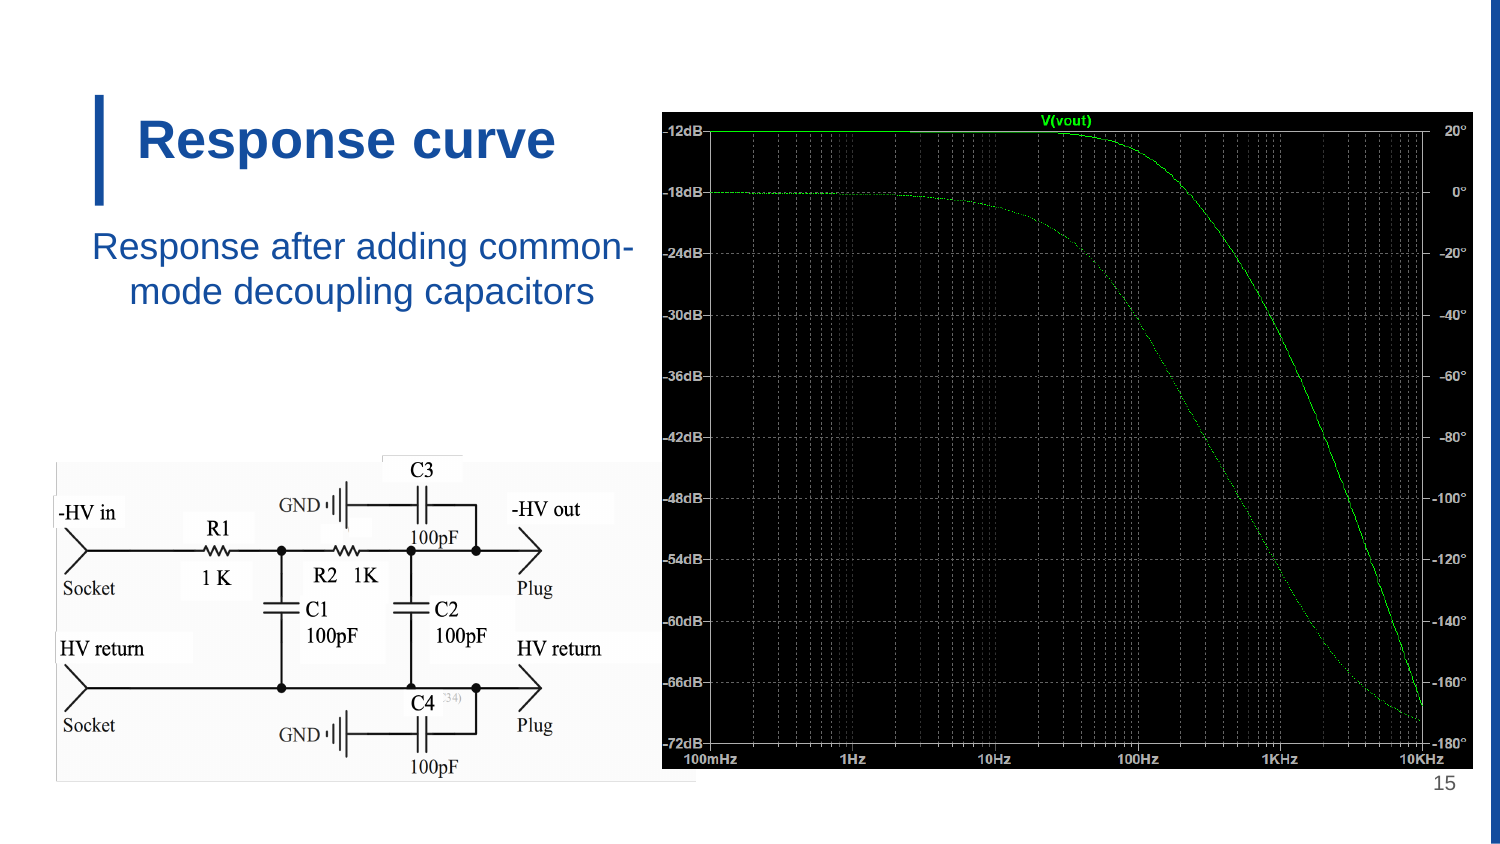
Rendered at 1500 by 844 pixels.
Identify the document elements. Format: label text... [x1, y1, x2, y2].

title Response curve [121, 33, 1473, 206]
slide_number 15 [1415, 769, 1472, 811]
picture [43, 112, 1473, 783]
list Response after adding common-mode decoupling capacitors [76, 206, 662, 447]
